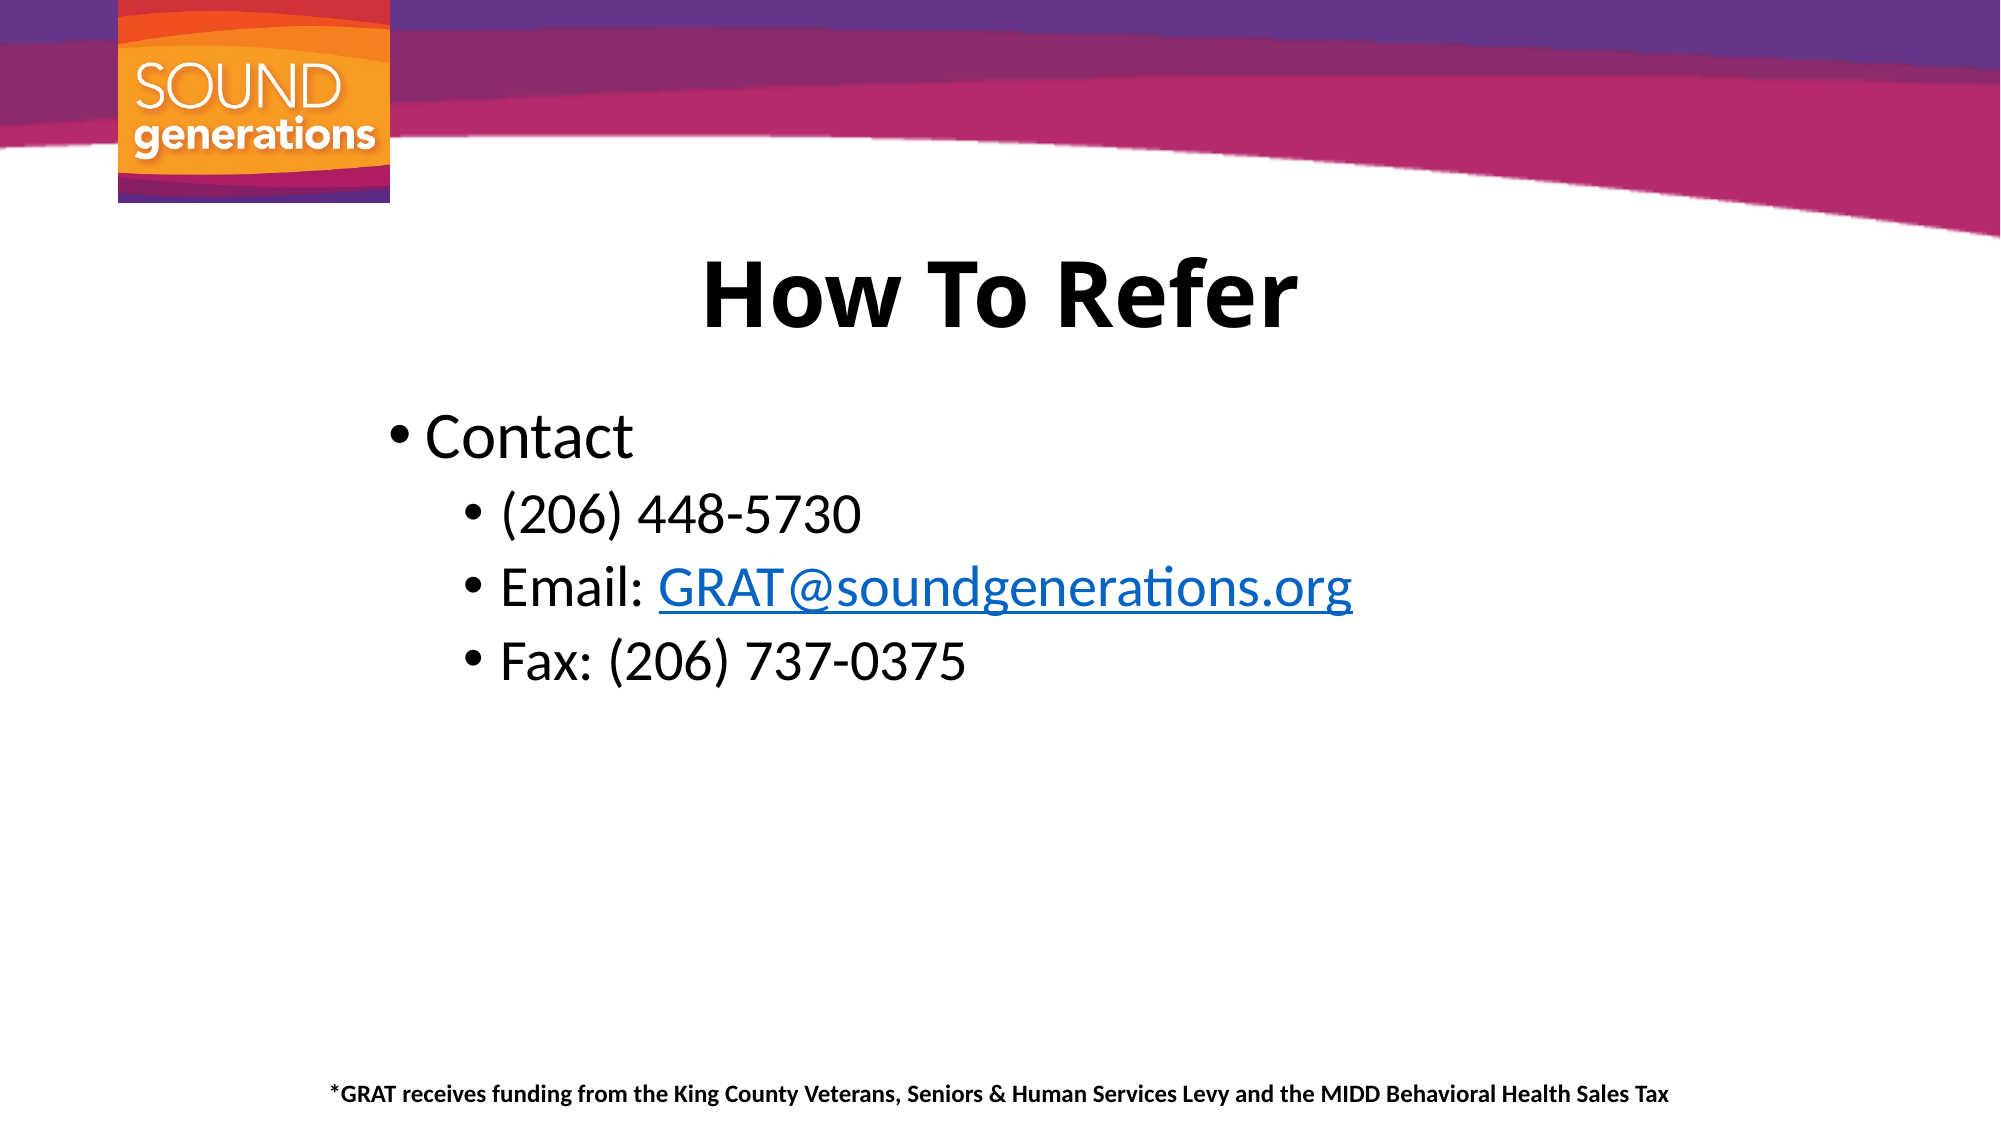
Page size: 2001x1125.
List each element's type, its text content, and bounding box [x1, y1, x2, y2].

title How To Refer [137, 242, 1863, 394]
footer *GRAT receives funding from the King County Veterans, Seniors & Human Services Levy and the MIDD Behavioral Health Sales Tax [0, 1059, 2000, 1125]
list Contact (206) 448-5730 Email: GRAT@soundgenerations.org Fax: (206) 737-0375 [373, 393, 1863, 969]
picture [0, 0, 2001, 242]
